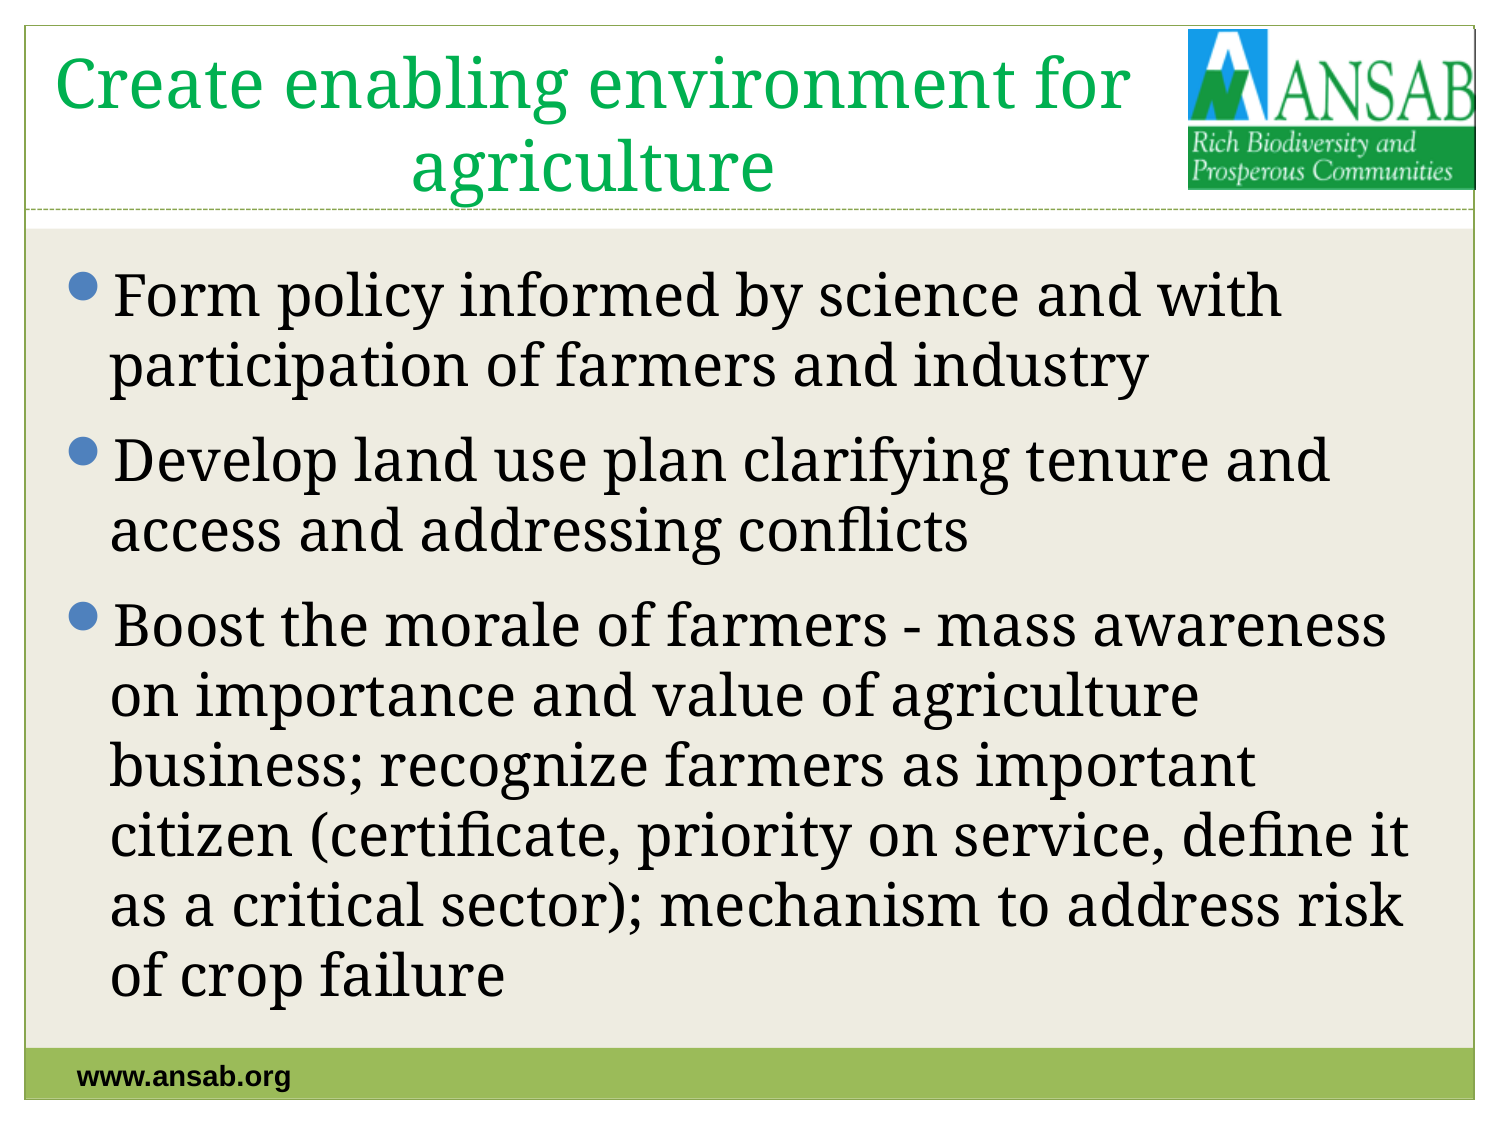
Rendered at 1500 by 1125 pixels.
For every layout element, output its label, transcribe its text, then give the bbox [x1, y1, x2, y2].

picture [1188, 29, 1476, 190]
list Form policy informed by science and with participation of farmers and industry Develop land use plan clarifying tenure and access and addressing conflicts Boost the morale of farmers - mass awareness on importance and value of agriculture business; recognize farmers as important citizen (certificate, priority on service, define it as a critical sector); mechanism to address risk of crop failure [49, 250, 1445, 1001]
title Create enabling environment for agriculture [0, 37, 1188, 213]
